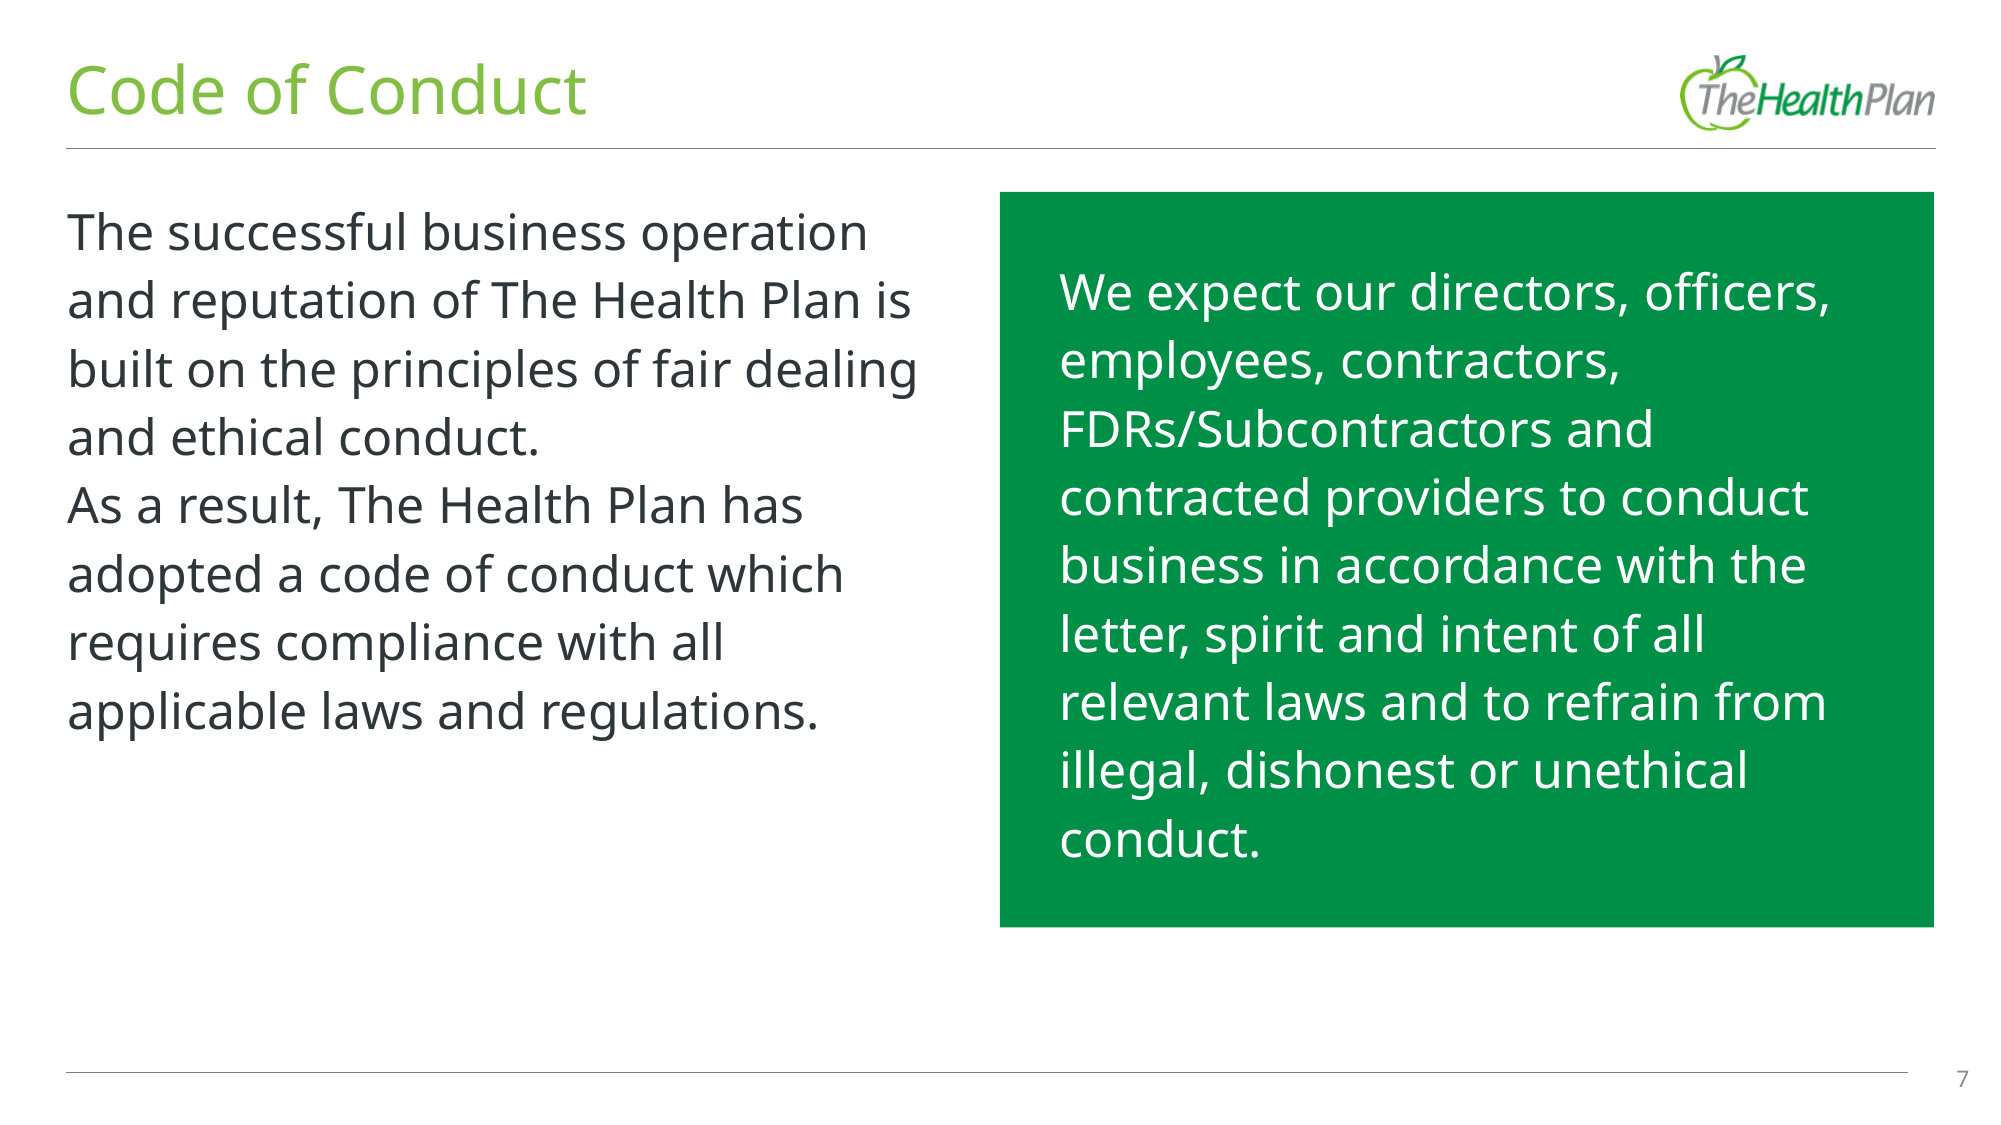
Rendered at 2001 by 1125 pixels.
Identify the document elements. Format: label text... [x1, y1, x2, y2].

title Code of Conduct [66, 56, 1635, 138]
list The successful business operation and reputation of The Health Plan is built on the principles of fair dealing and ethical conduct. As a result, The Health Plan has adopted a code of conduct which requires compliance with all applicable laws and regulations. [66, 191, 924, 1050]
text_box We expect our directors, officers, employees, contractors, FDRs/Subcontractors and contracted providers to conduct business in accordance with the letter, spirit and intent of all relevant laws and to refrain from illegal, dishonest or unethical conduct. [999, 191, 1934, 928]
picture [1680, 55, 1935, 131]
slide_number 7 [1635, 1050, 1985, 1110]
